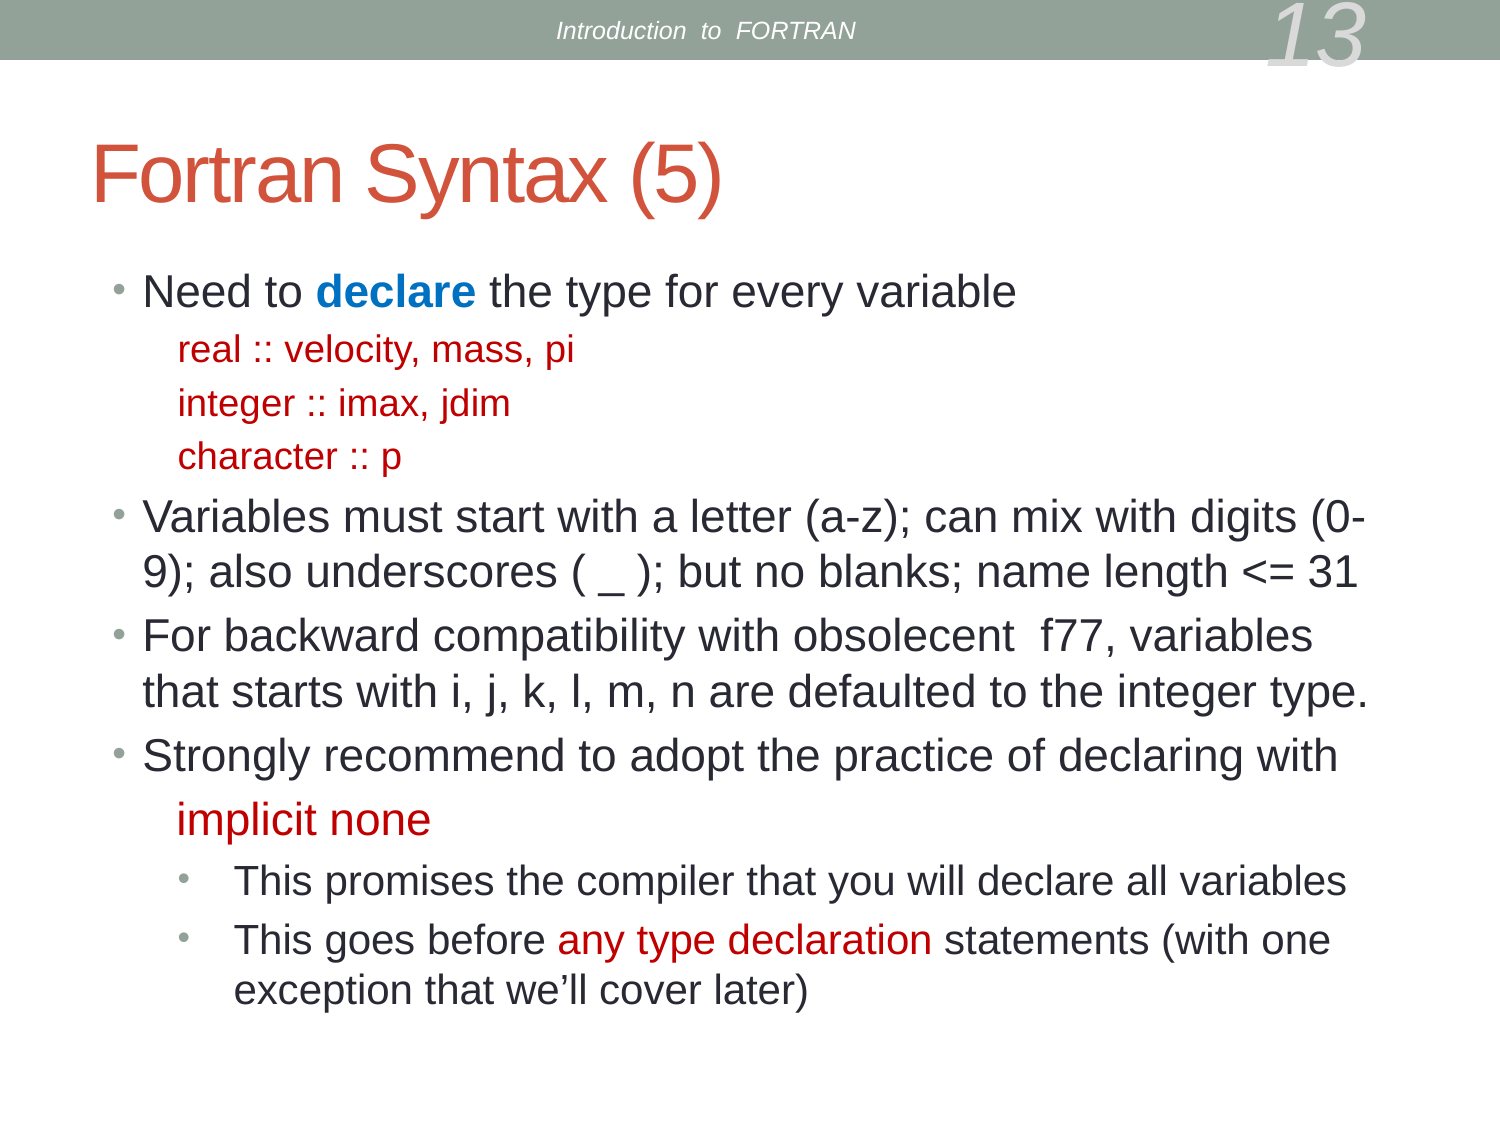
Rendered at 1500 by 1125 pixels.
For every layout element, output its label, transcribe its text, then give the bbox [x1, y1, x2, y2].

title Fortran Syntax (5) [75, 87, 1425, 250]
list Need to declare the type for every variable real :: velocity, mass, pi integer :: imax, jdim character :: p Variables must start with a letter (a-z); can mix with digits (0-9); also underscores ( _ ); but no blanks; name length <= 31 For backward compatibility with obsolecent f77, variables that starts with i, j, k, l, m, n are defaulted to the integer type. Strongly recommend to adopt the practice of declaring with implicit none This promises the compiler that you will declare all variables This goes before any type declaration statements (with one exception that we’ll cover later) [97, 253, 1398, 1032]
footer Introduction to FORTRAN [368, 3, 1044, 57]
slide_number 13 [1250, 3, 1425, 57]
